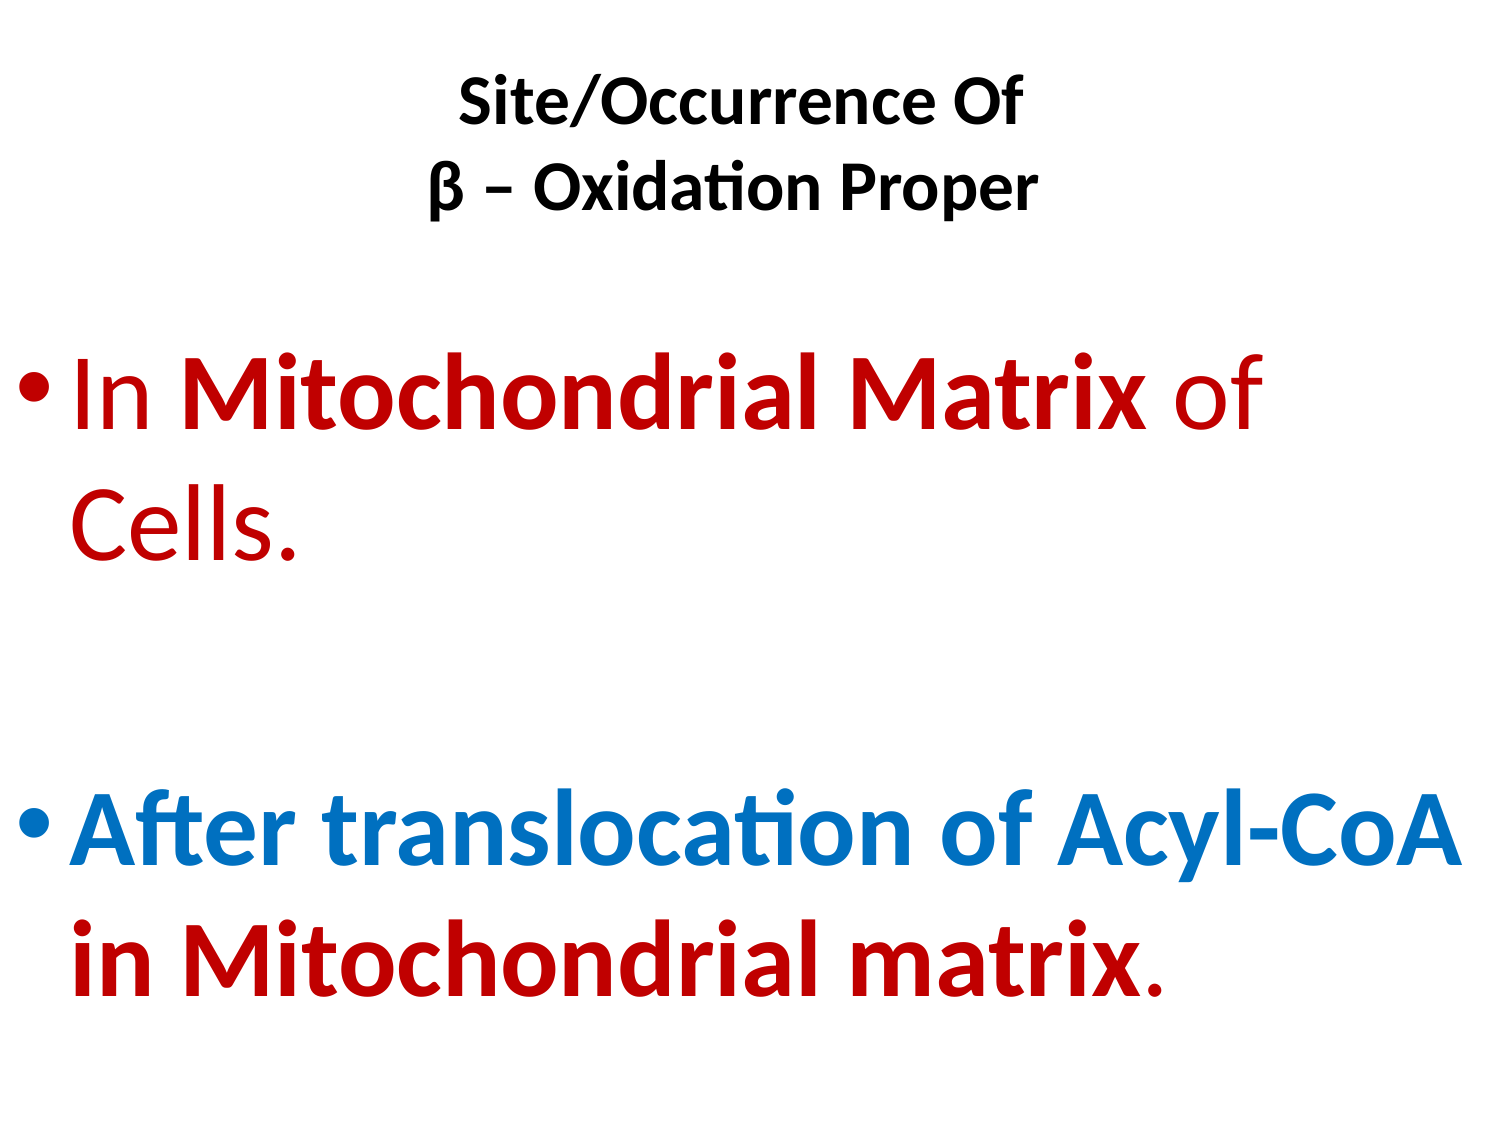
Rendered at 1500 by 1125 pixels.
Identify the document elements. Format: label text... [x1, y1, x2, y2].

title Site/Occurrence Of β – Oxidation Proper [75, 45, 1425, 233]
list In Mitochondrial Matrix of Cells. After translocation of Acyl-CoA in Mitochondrial matrix. [0, 312, 1500, 1033]
